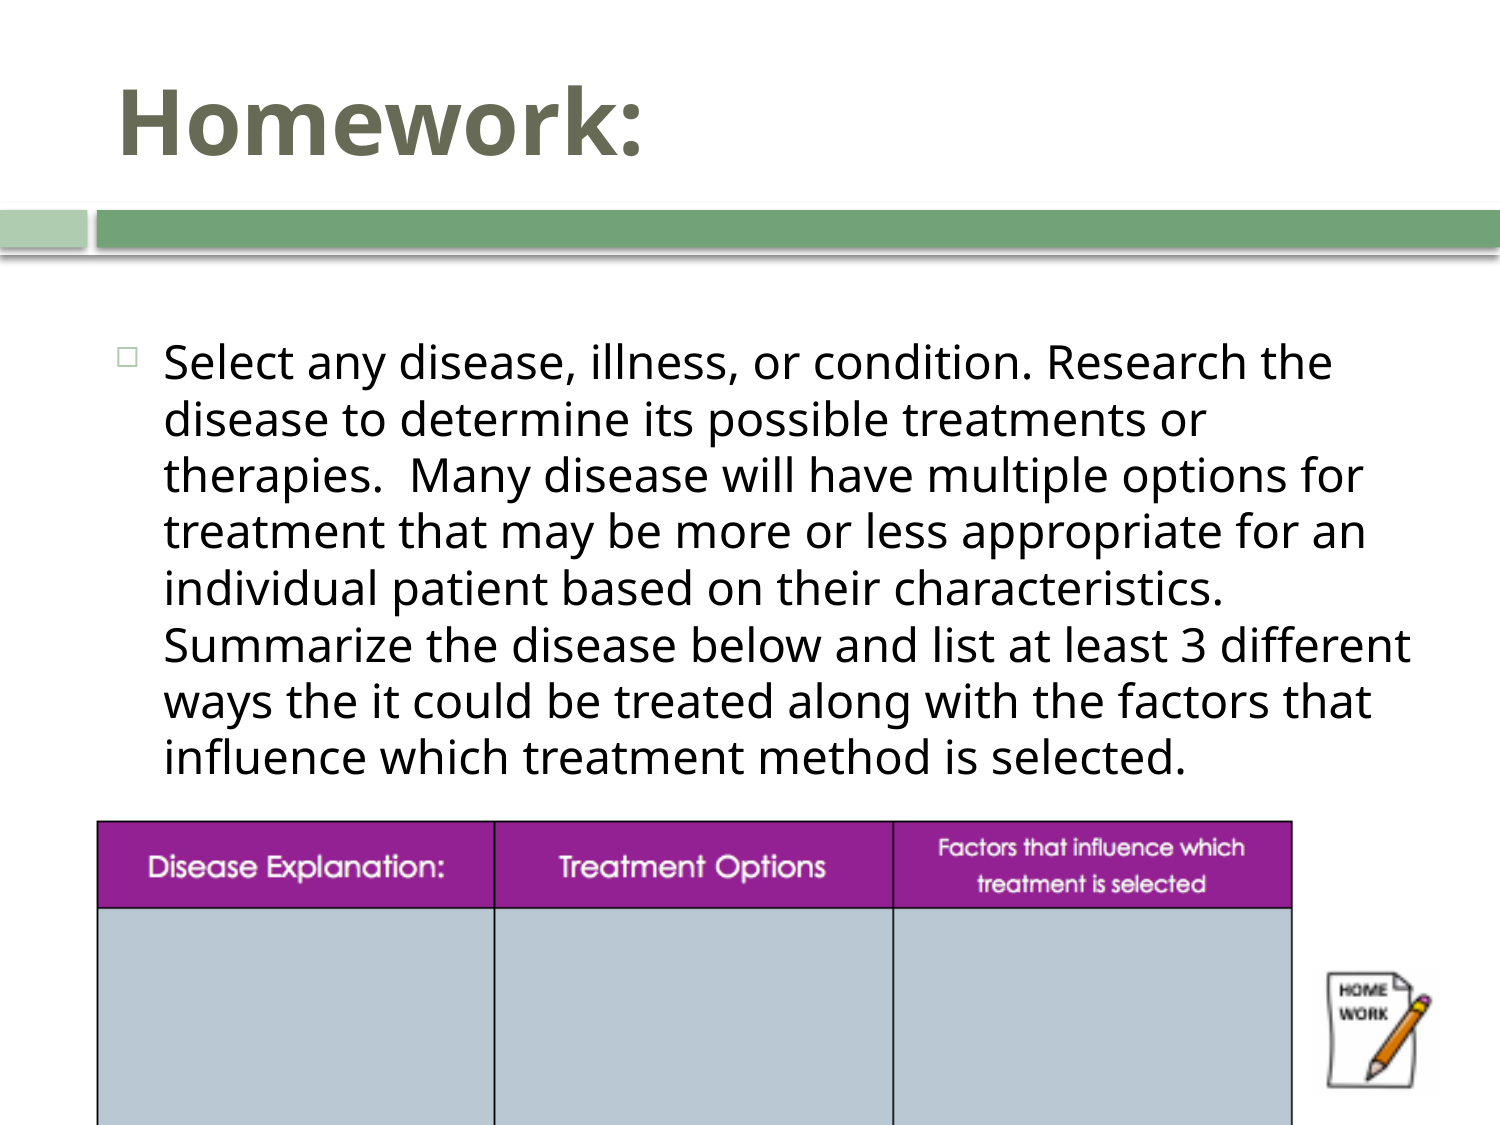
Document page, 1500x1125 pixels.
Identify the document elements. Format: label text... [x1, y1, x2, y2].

list Select any disease, illness, or condition. Research the disease to determine its possible treatments or therapies. Many disease will have multiple options for treatment that may be more or less appropriate for an individual patient based on their characteristics. Summarize the disease below and list at least 3 different ways the it could be treated along with the factors that influence which treatment method is selected. [100, 324, 1438, 812]
title Homework: [100, 37, 1438, 200]
picture [87, 810, 1439, 1125]
